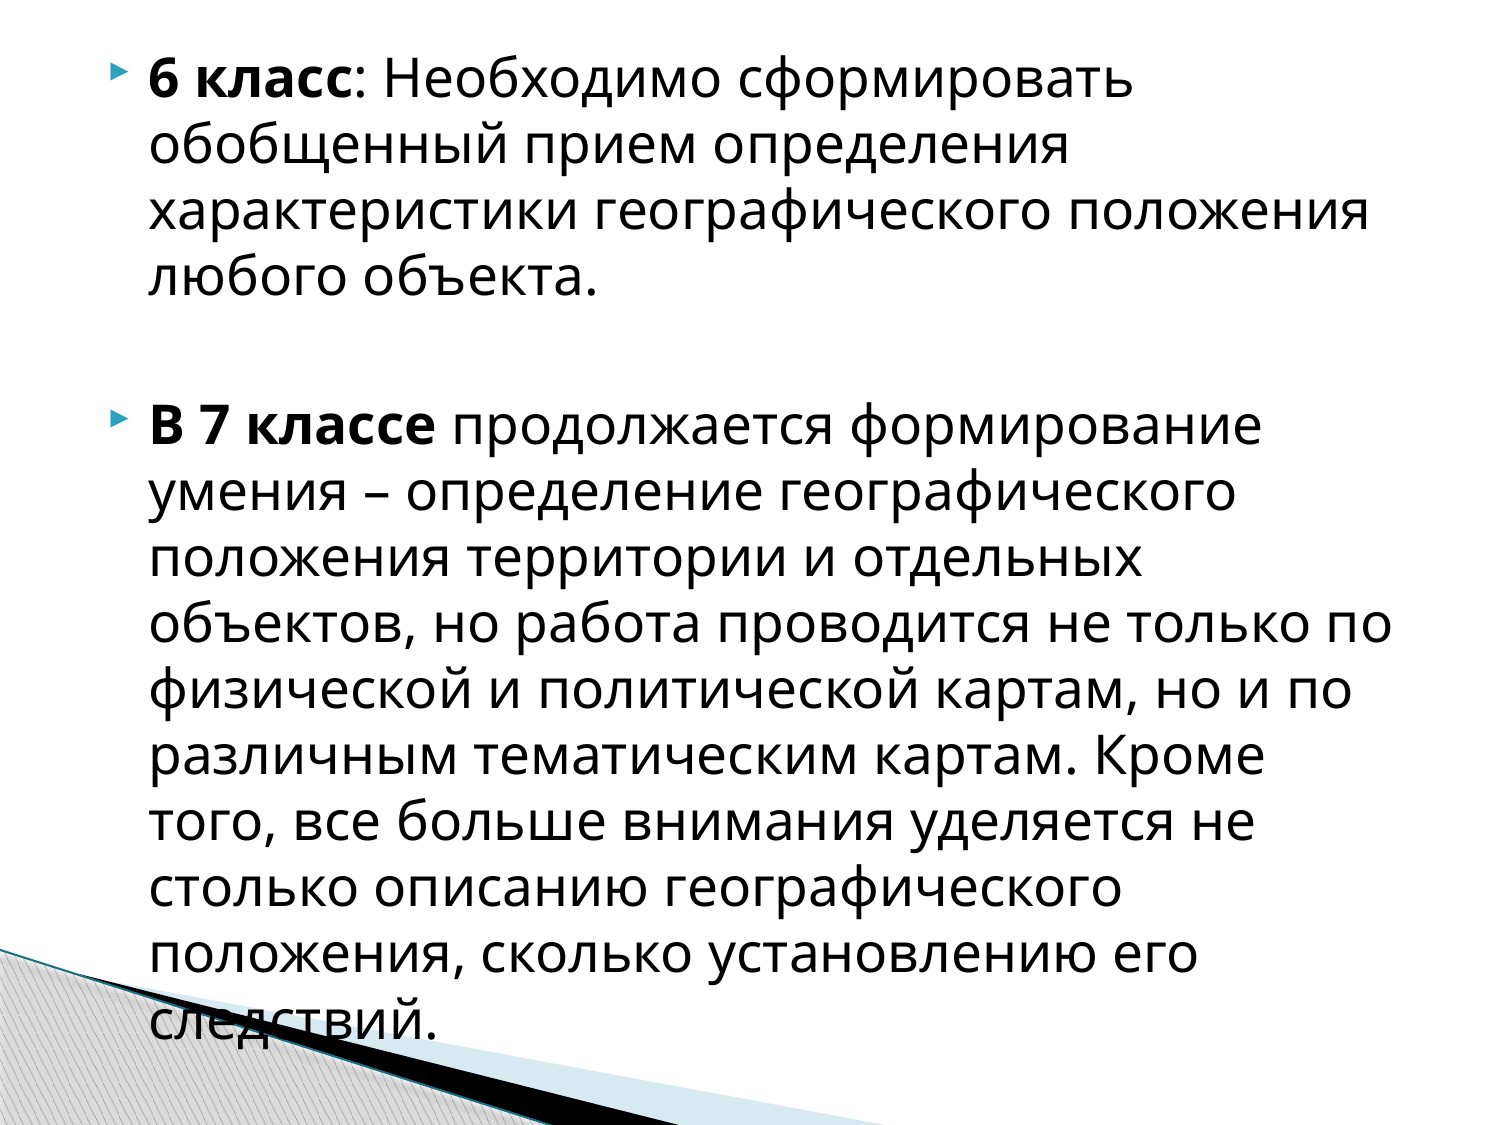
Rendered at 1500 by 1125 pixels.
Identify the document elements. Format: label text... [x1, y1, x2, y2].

list 6 класс: Необходимо сформировать обобщенный прием определения характеристики географического положения любого объекта. В 7 классе продолжается формирование умения – определение географического положения территории и отдельных объектов, но работа проводится не только по физической и политической картам, но и по различным тематическим картам. Кроме того, все больше внимания уделяется не столько описанию географического положения, сколько установлению его следствий. [75, 35, 1425, 1067]
